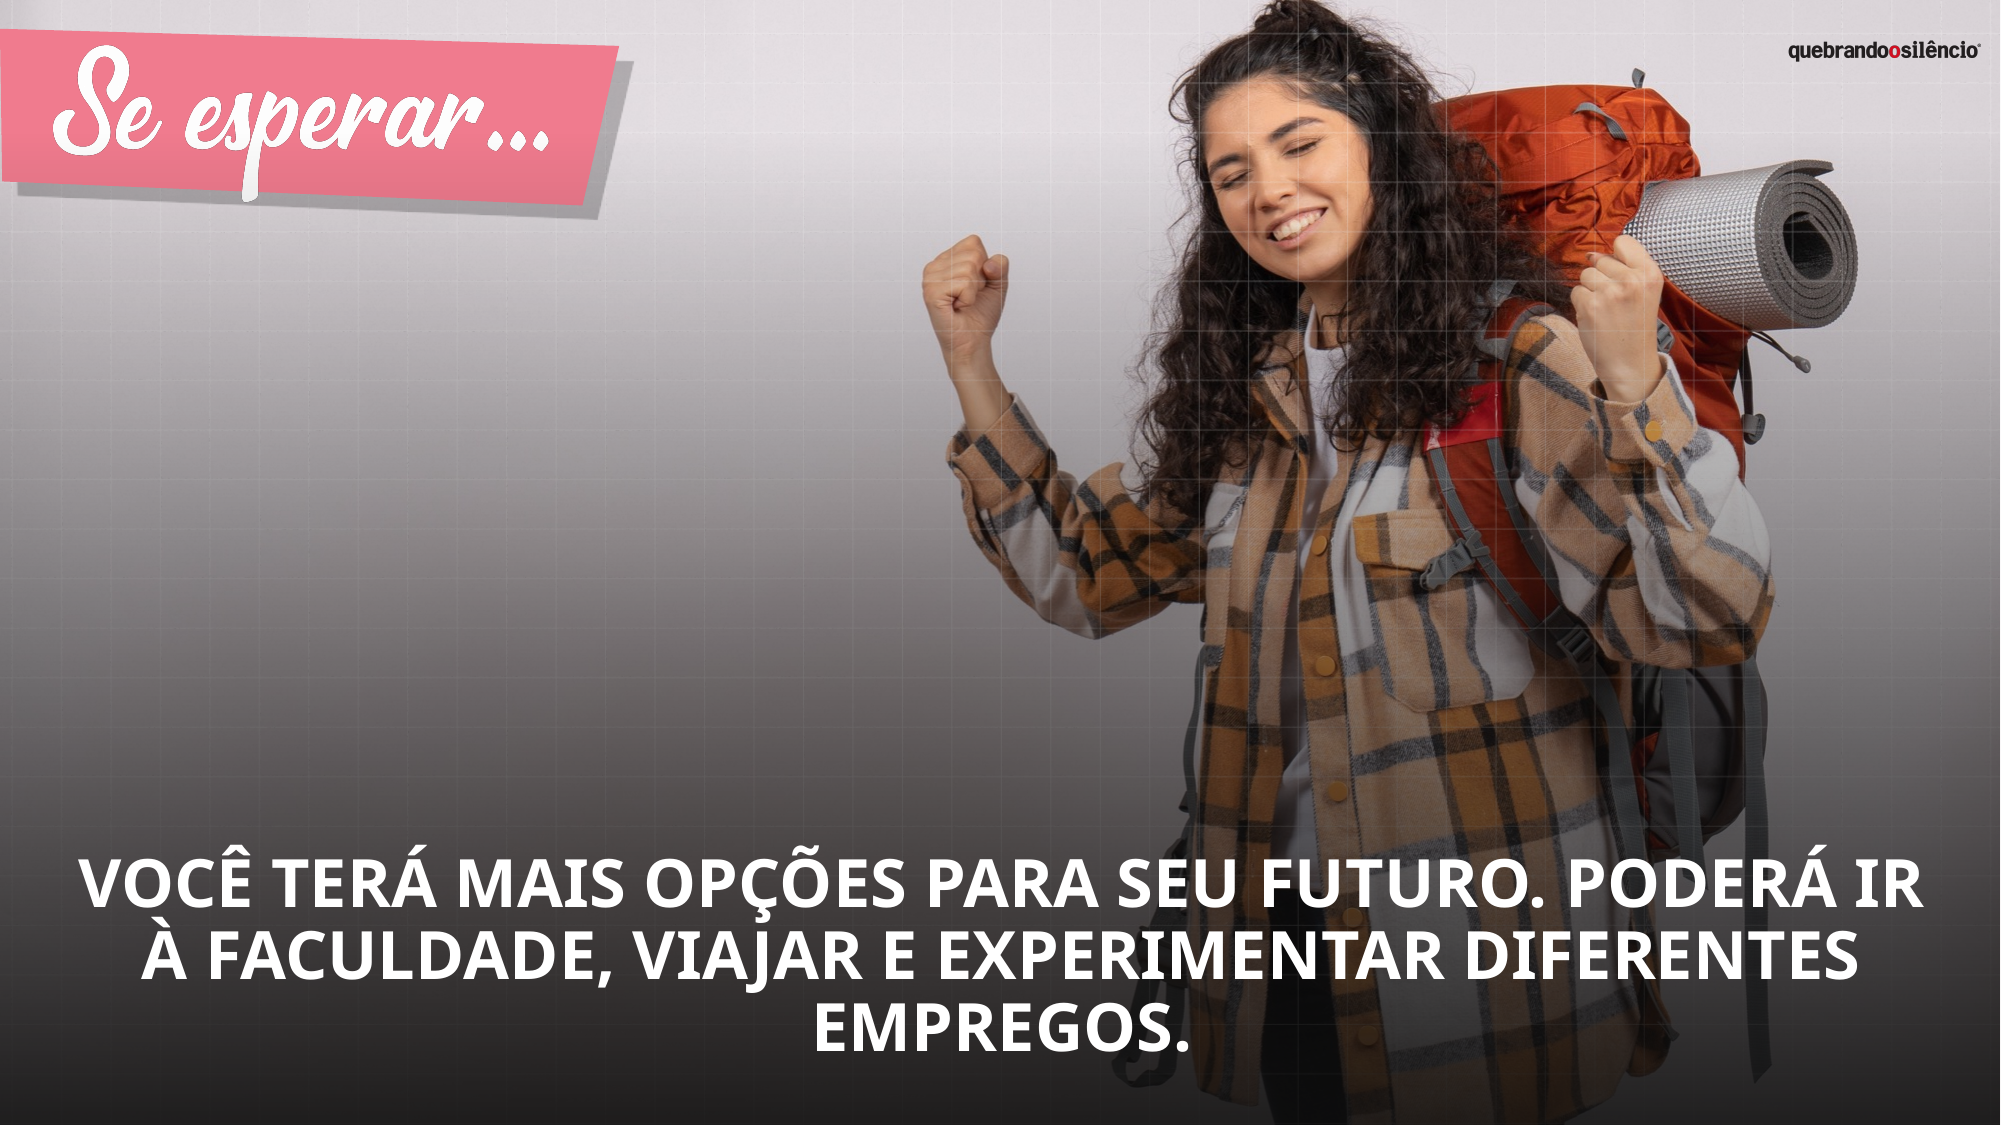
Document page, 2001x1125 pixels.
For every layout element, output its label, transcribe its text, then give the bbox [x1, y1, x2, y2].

list você terá mais opções para seu futuro. Poderá ir À faculdade, viajar E experimentar diferentes empregos. [0, 0, 2000, 1125]
